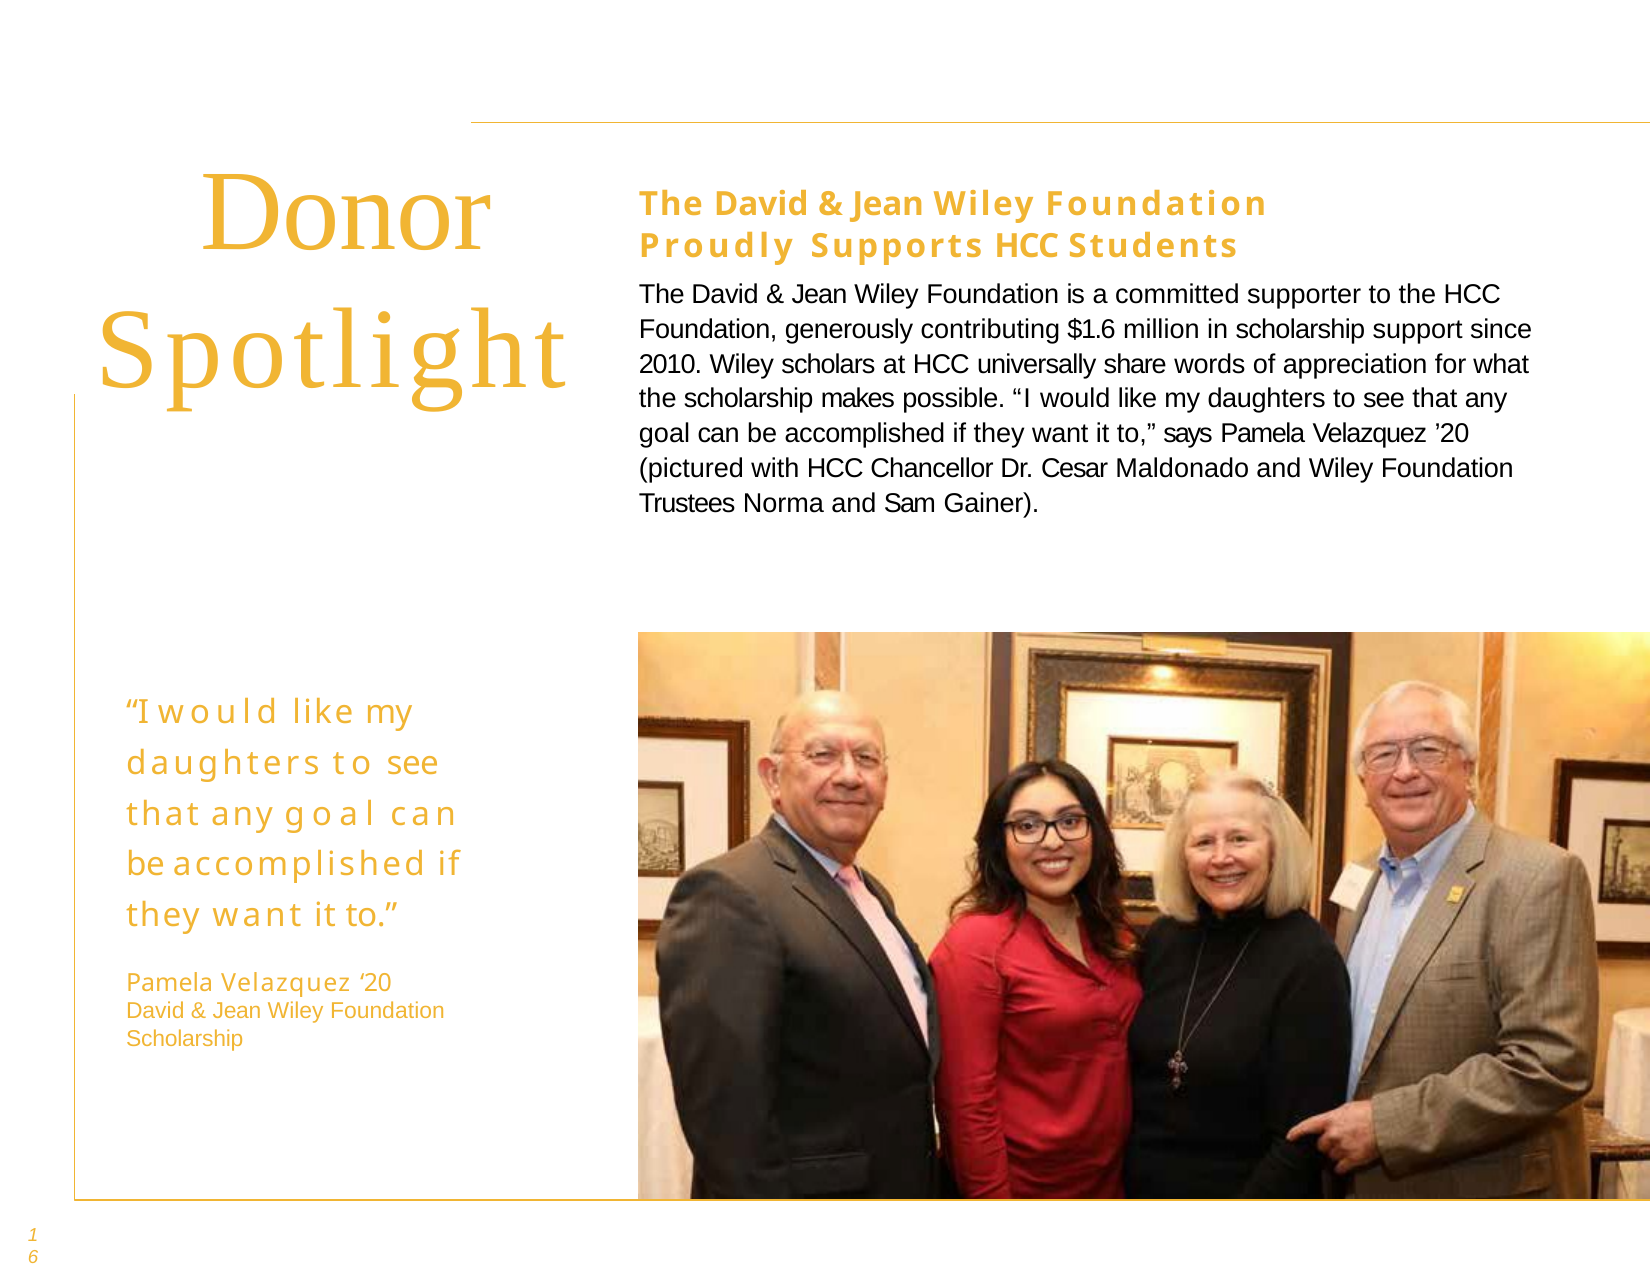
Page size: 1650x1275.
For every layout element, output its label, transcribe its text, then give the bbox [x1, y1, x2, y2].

text_box 16 [25, 1220, 48, 1268]
text_box “I would like my daughters to see that any goal can be accomplished if they want it to.” Pamela Velazquez ‘20 David & Jean Wiley Foundation Scholarship [123, 677, 574, 1051]
text_box [74, 393, 633, 1201]
picture [638, 632, 1650, 1201]
text_box The David & Jean Wiley Foundation Proudly Supports HCC Students The David & Jean Wiley Foundation is a committed supporter to the HCC Foundation, generously contributing $1.6 million in scholarship support since 2010. Wiley scholars at HCC universally share words of appreciation for what the scholarship makes possible. “I would like my daughters to see that any goal can be accomplished if they want it to,” says Pamela Velazquez ’20 (pictured with HCC Chancellor Dr. Cesar Maldonado and Wiley Foundation Trustees Norma and Sam Gainer). [636, 180, 1539, 518]
title Donor Spotlight [93, 133, 582, 411]
